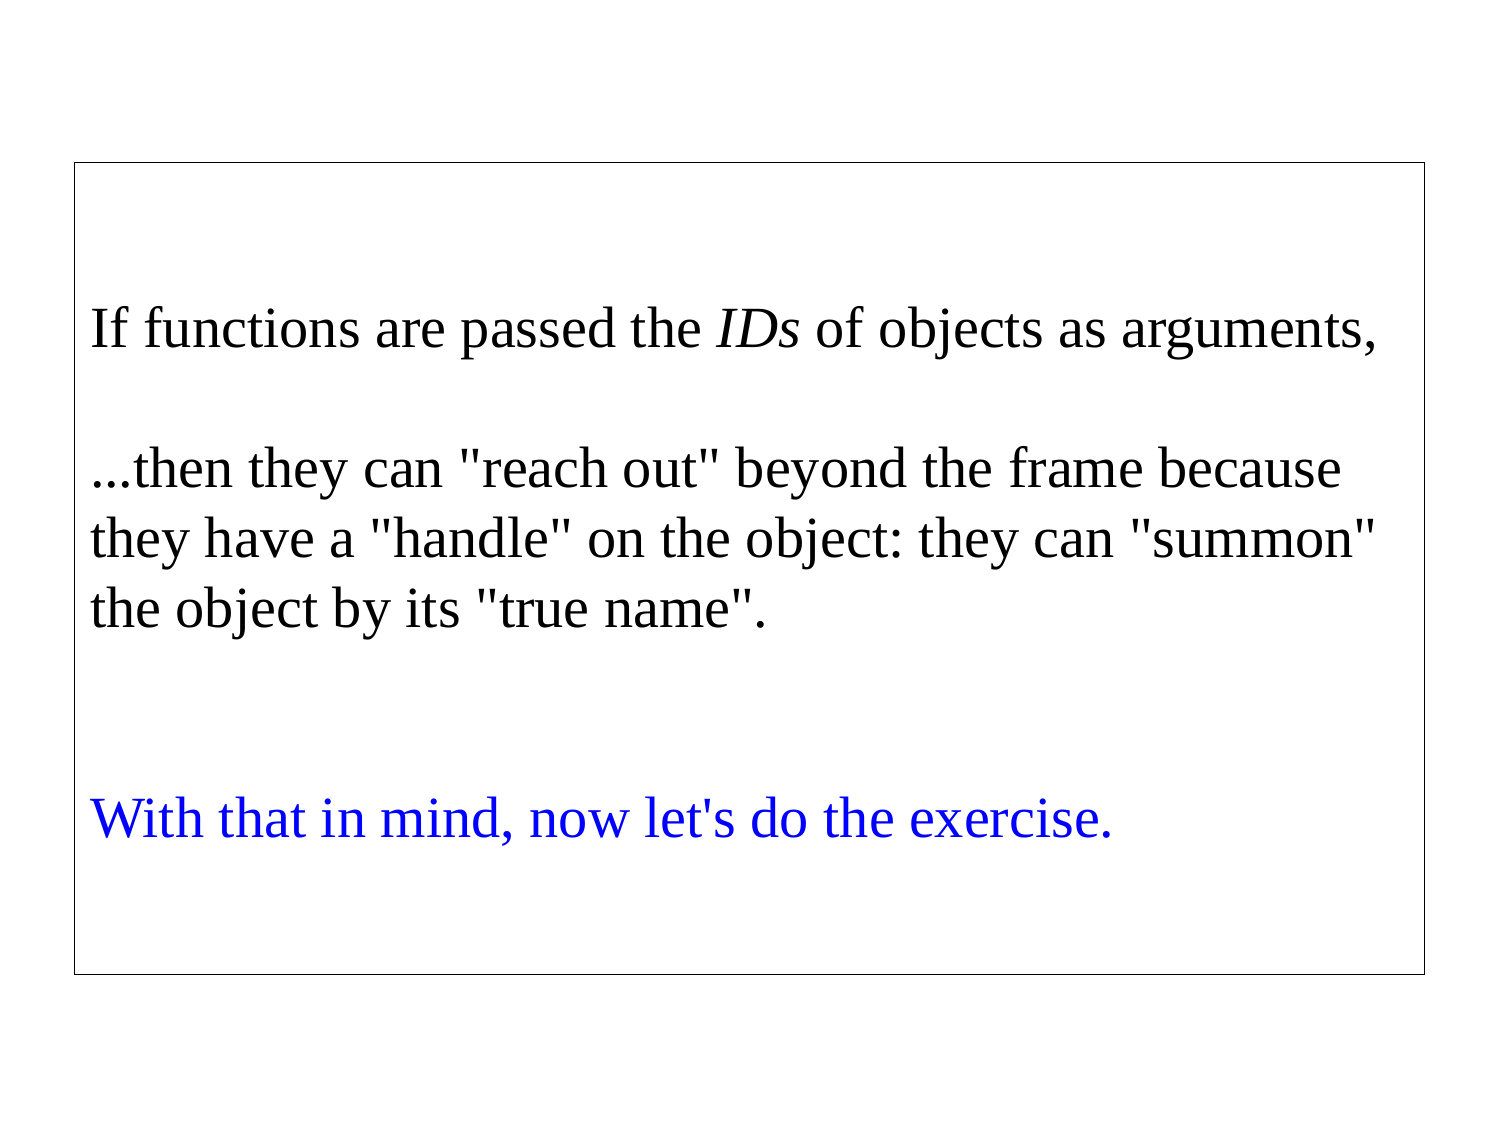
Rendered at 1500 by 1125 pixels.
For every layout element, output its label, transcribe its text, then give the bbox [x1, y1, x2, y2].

text_box If functions are passed the IDs of objects as arguments, ...then they can "reach out" beyond the frame because they have a "handle" on the object: they can "summon" the object by its "true name". With that in mind, now let's do the exercise. [74, 162, 1425, 975]
